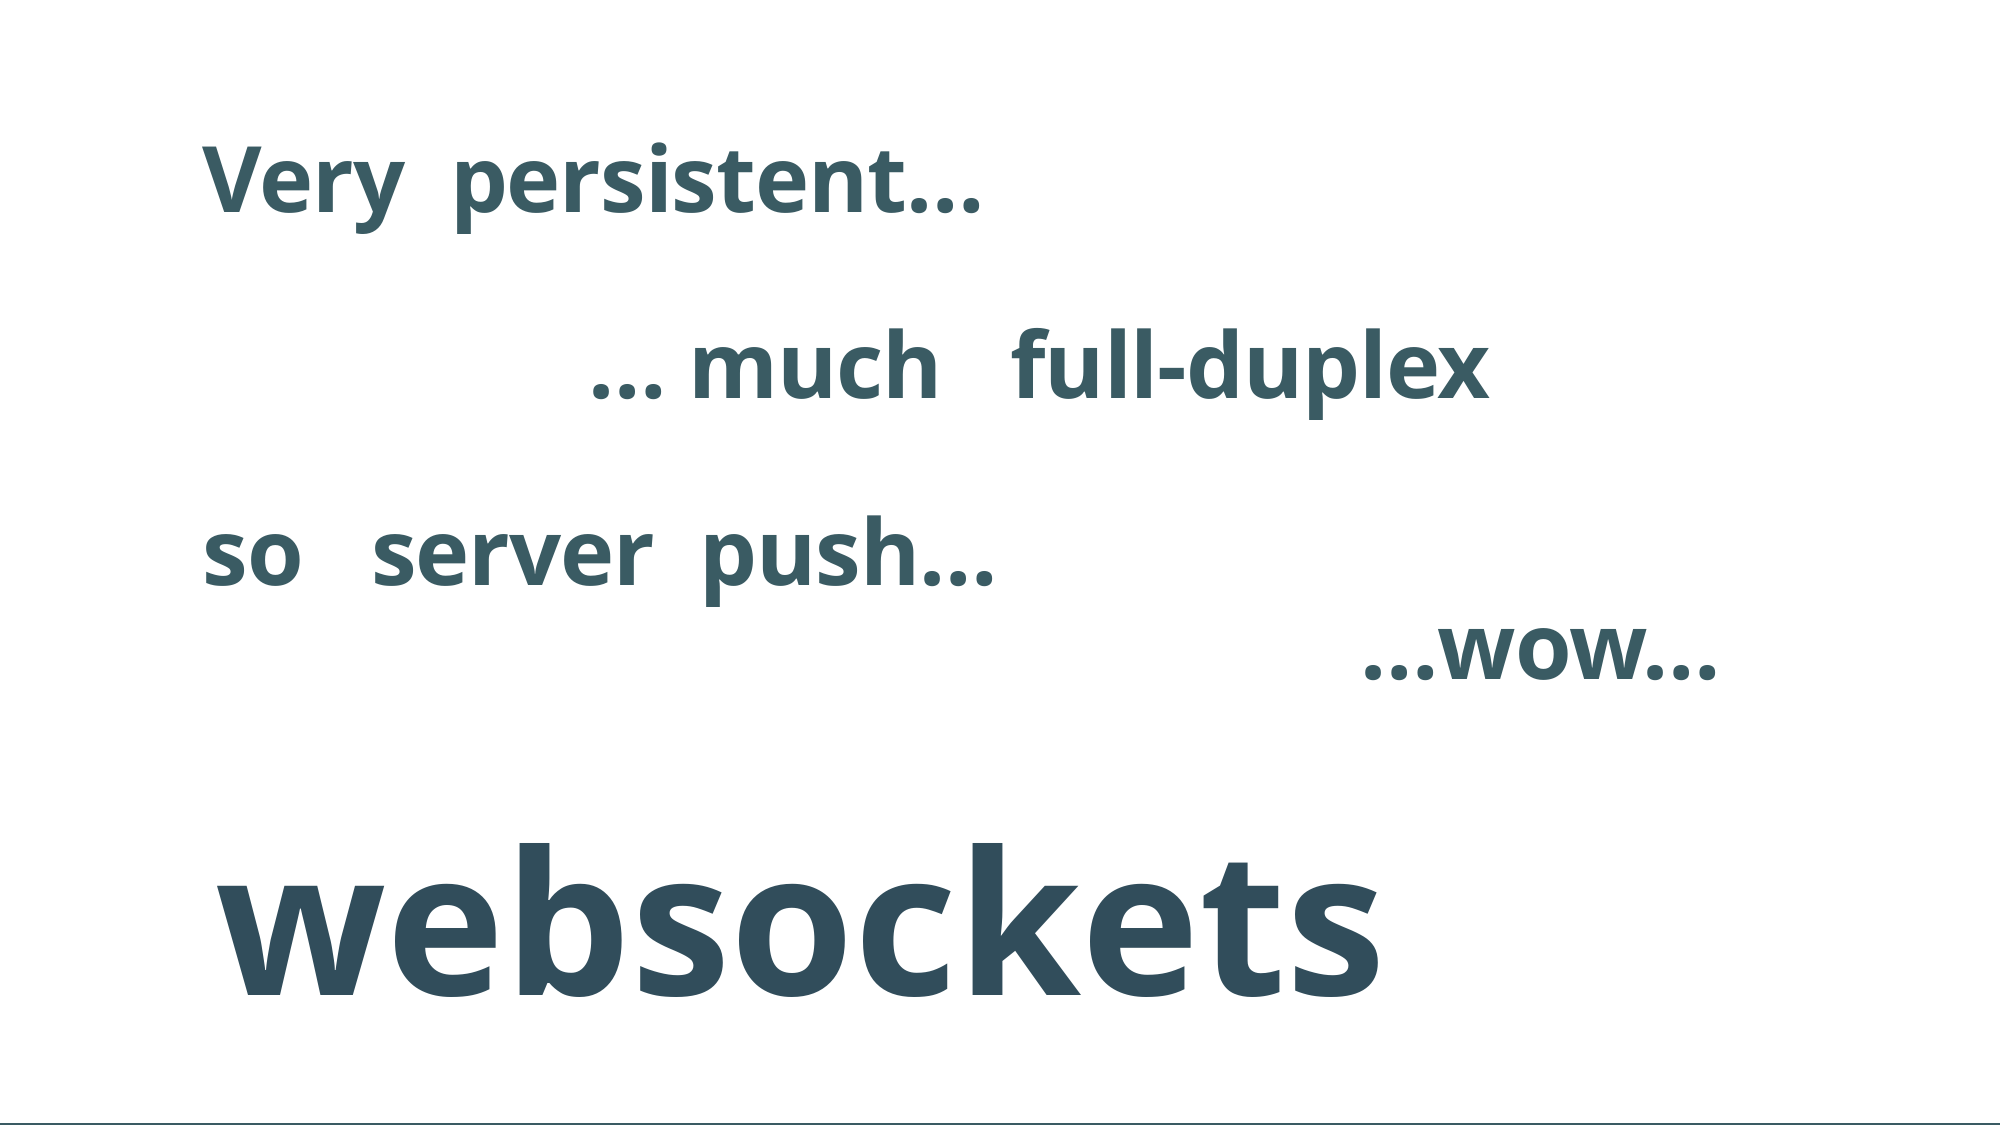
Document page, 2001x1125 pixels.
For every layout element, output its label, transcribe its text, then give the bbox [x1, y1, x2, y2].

text_box websockets [200, 788, 1798, 1044]
title Very persistent… … much full-duplex so server push… …wow… [187, 50, 1810, 706]
